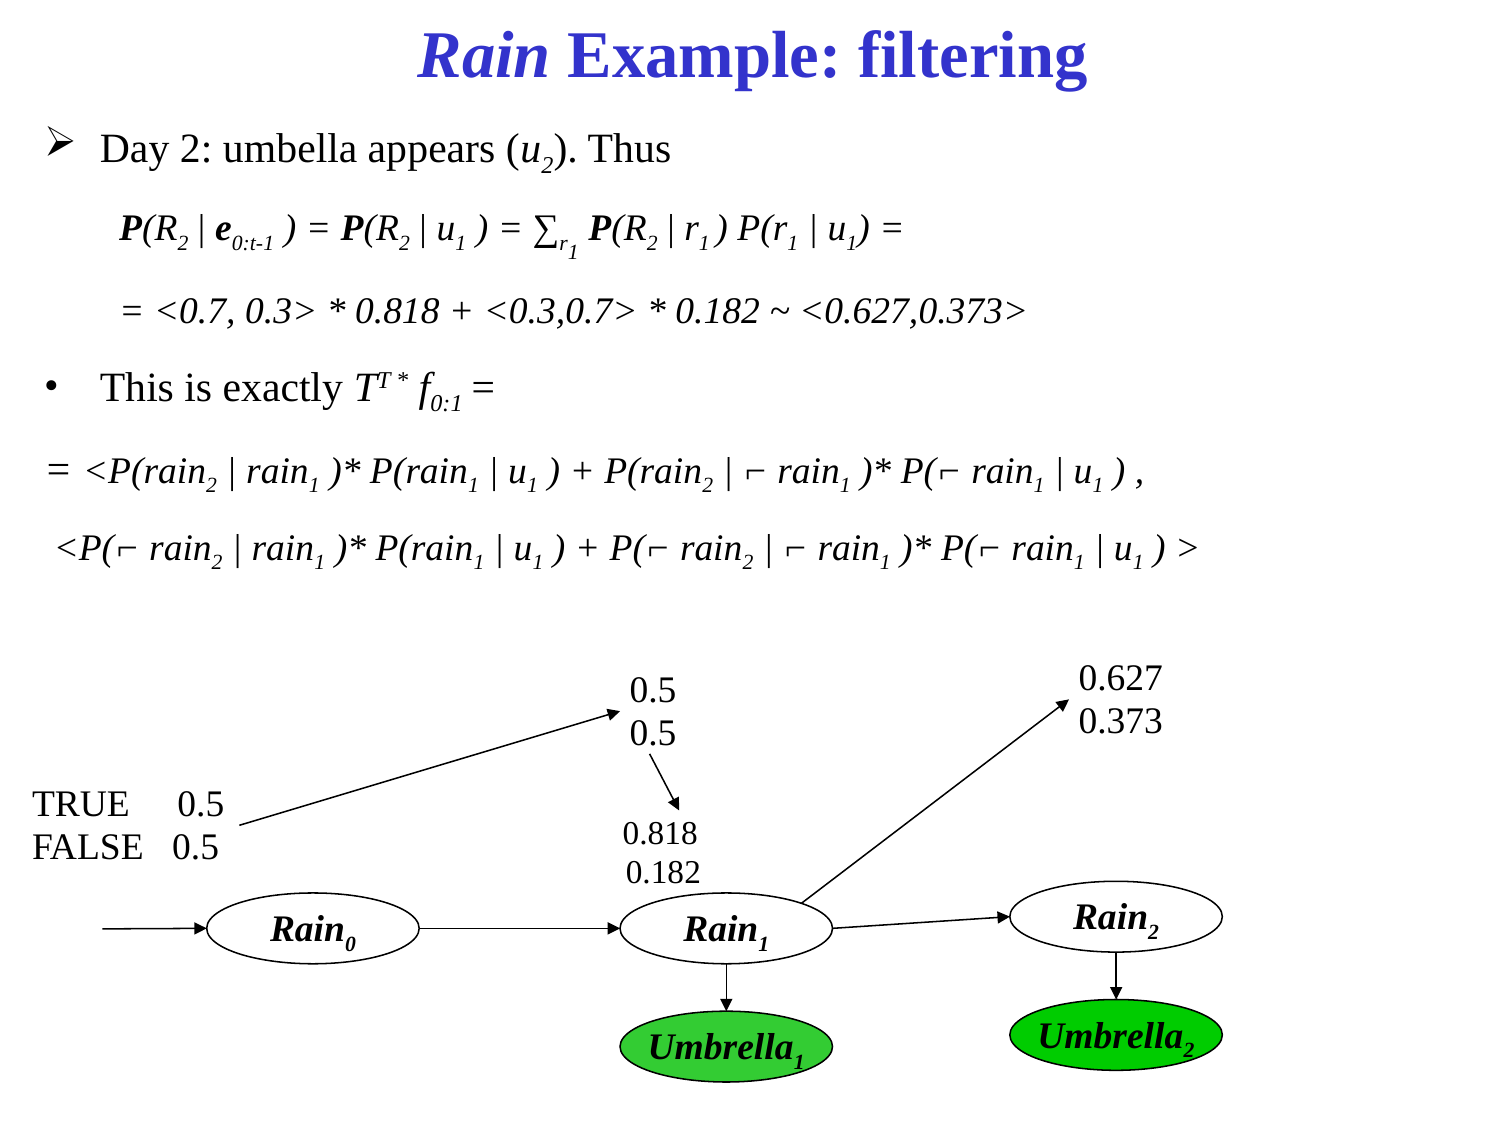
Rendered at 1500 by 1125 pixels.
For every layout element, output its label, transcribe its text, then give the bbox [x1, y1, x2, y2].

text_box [649, 753, 680, 811]
text_box 0.818 0.182 [584, 810, 774, 892]
text_box Umbrella1 [620, 1011, 833, 1083]
text_box Rain2 [1010, 881, 1223, 953]
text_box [832, 916, 1011, 929]
text_box Umbrella2 [1009, 999, 1223, 1071]
text_box Rain0 [206, 892, 420, 964]
title Rain Example: filtering [52, 0, 1454, 113]
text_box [801, 699, 1070, 904]
text_box Day 2: umbella appears (u2). Thus P(R2 | e0:t-1 ) = P(R2 | u1 ) = ∑r1 P(R2 | r1 ) P(r1 | u1) = = <0.7, 0.3> * 0.818 + <0.3,0.7> * 0.182 ~ <0.627,0.373> This is exactly TT * f0:1 = = <P(rain2 | rain1 )* P(rain1 | u1 ) + P(rain2 | ⌐ rain1 )* P(⌐ rain1 | u1 ) , <P(⌐ rain2 | rain1 )* P(rain1 | u1 ) + P(⌐ rain2 | ⌐ rain1 )* P(⌐ rain1 | u1 ) > [29, 113, 1483, 303]
text_box TRUE 0.5 FALSE 0.5 [17, 774, 240, 876]
text_box Rain1 [620, 892, 831, 964]
text_box 0.627 0.373 [1069, 656, 1176, 743]
text_box 0.5 0.5 [620, 668, 680, 754]
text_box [238, 710, 621, 826]
